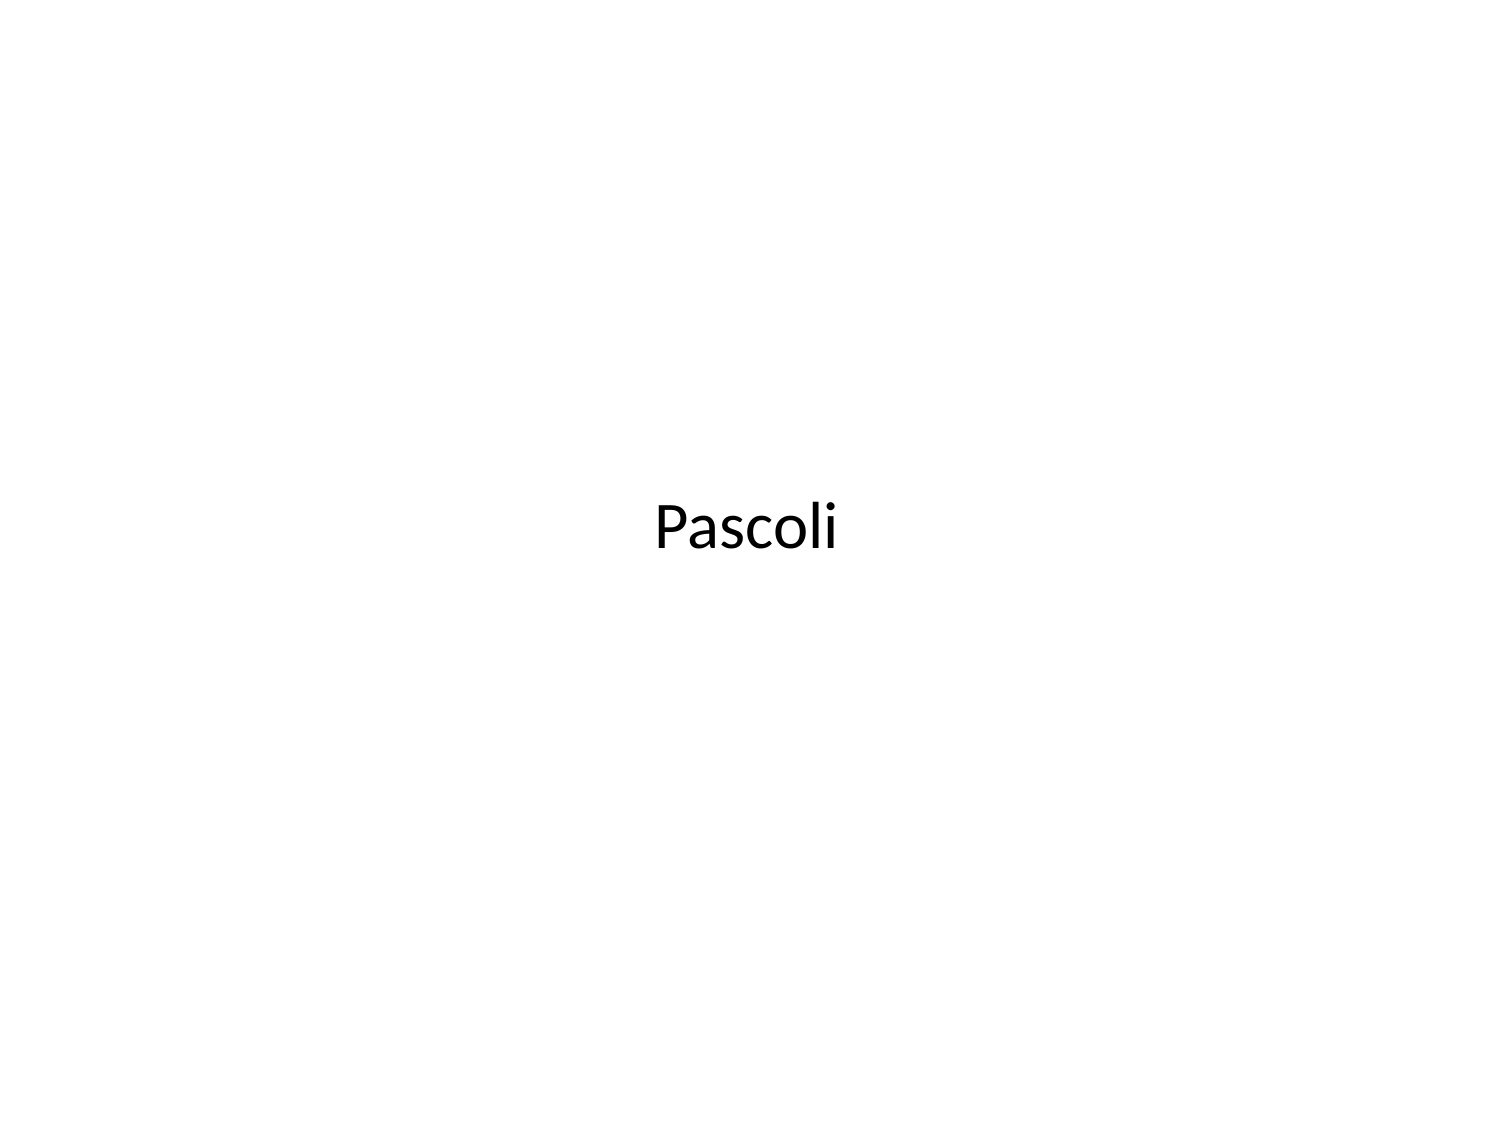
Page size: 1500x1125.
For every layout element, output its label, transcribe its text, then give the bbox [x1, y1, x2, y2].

text_box Pascoli [150, 474, 1343, 630]
